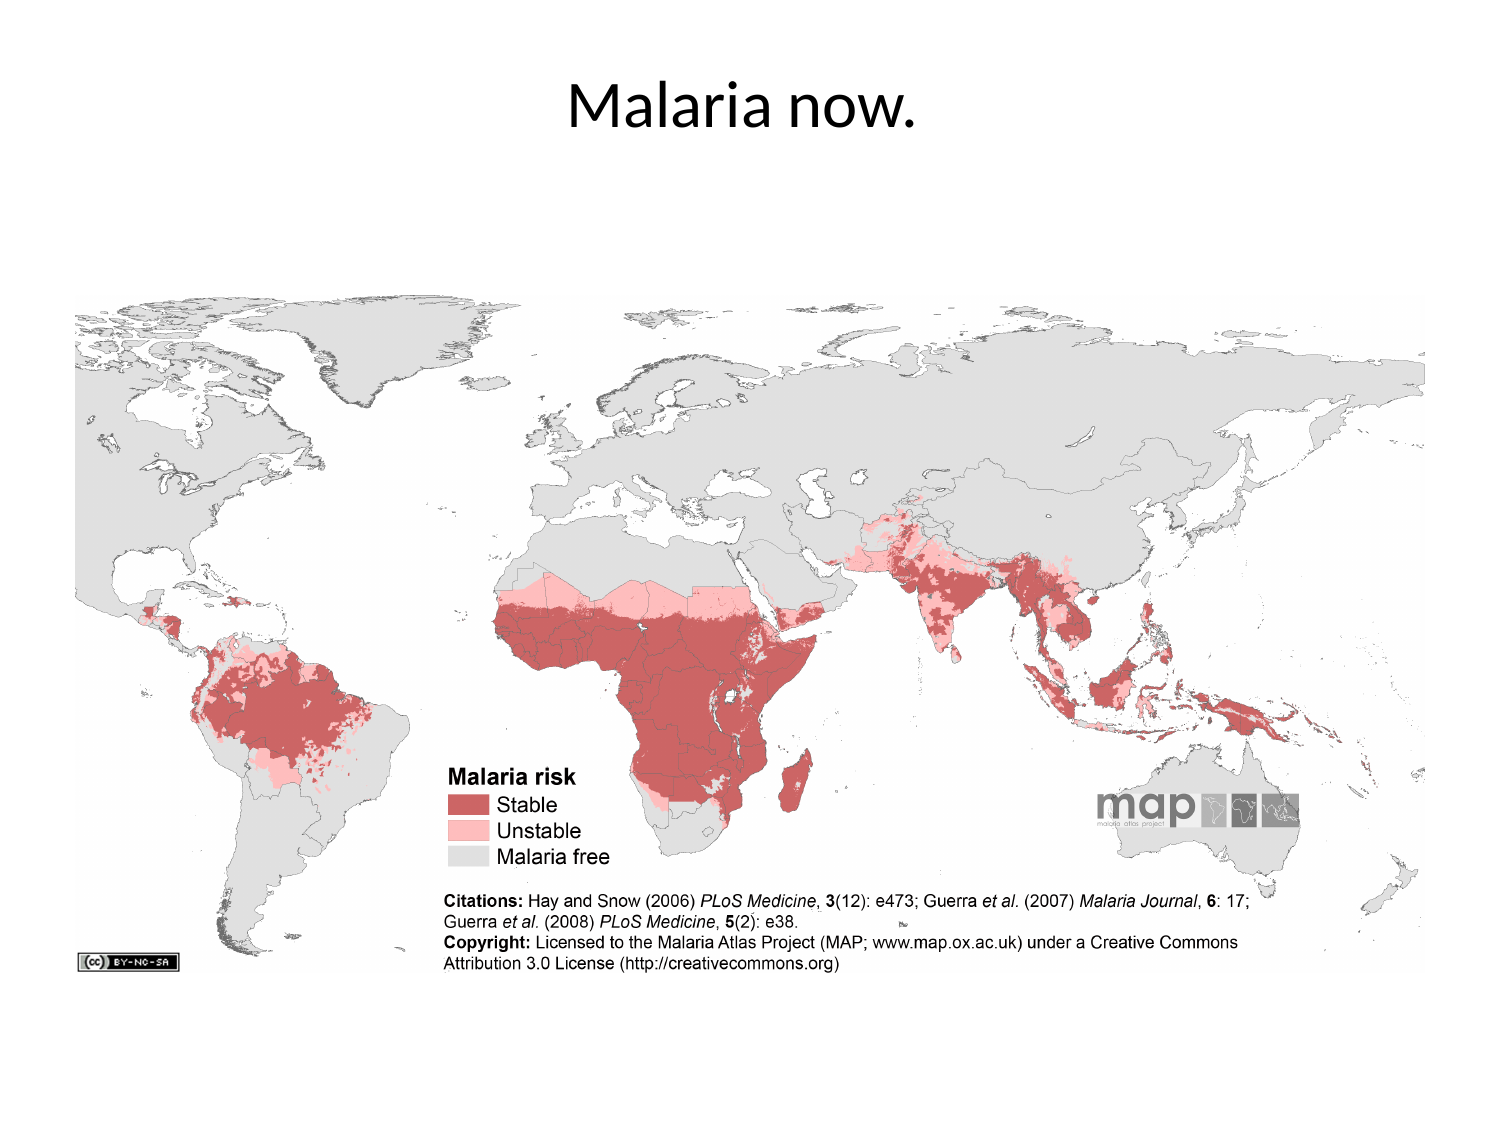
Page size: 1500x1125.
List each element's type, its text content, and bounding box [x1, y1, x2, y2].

title Malaria now. [75, 45, 1425, 157]
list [74, 295, 1426, 973]
